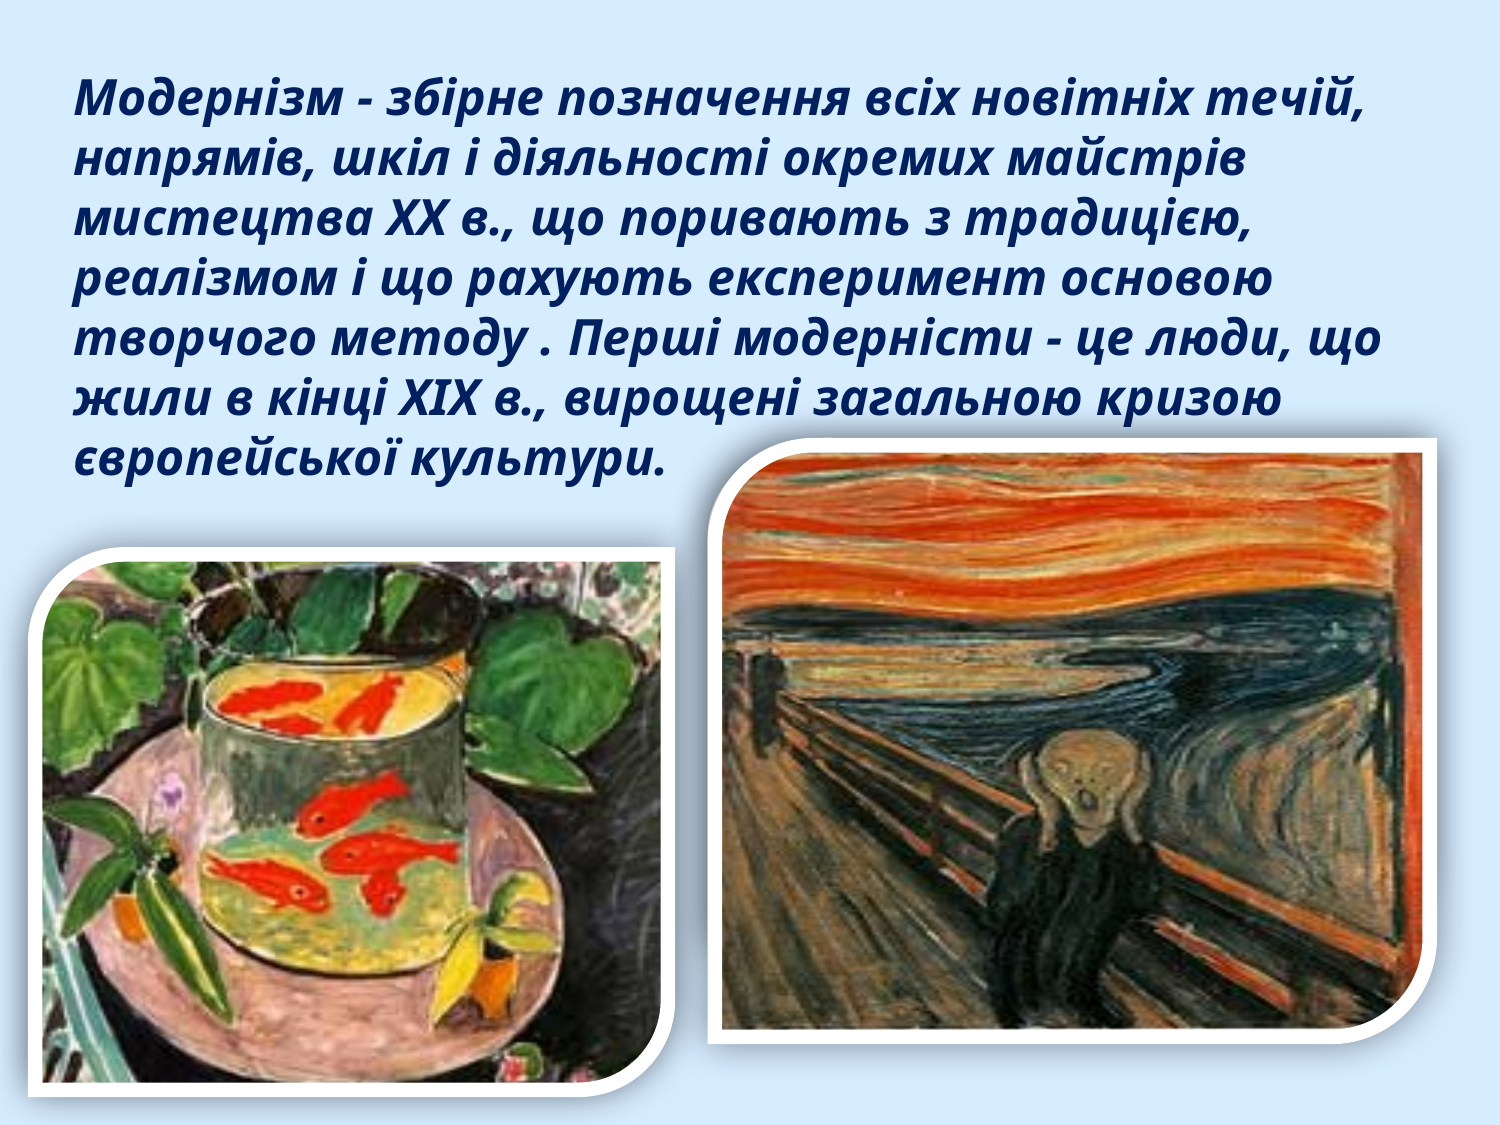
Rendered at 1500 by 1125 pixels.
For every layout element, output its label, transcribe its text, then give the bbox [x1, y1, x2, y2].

picture [34, 553, 669, 1091]
picture [714, 444, 1431, 1038]
text_box Модернізм - збірне позначення всіх новітніх течій, напрямів, шкіл і діяльності окремих майстрів мистецтва XX в., що поривають з традицією, реалізмом і що рахують експеримент основою творчого методу . Перші модерністи - це люди, що жили в кінці XIX в., вирощені загальною кризою європейської культури. [58, 58, 1430, 494]
